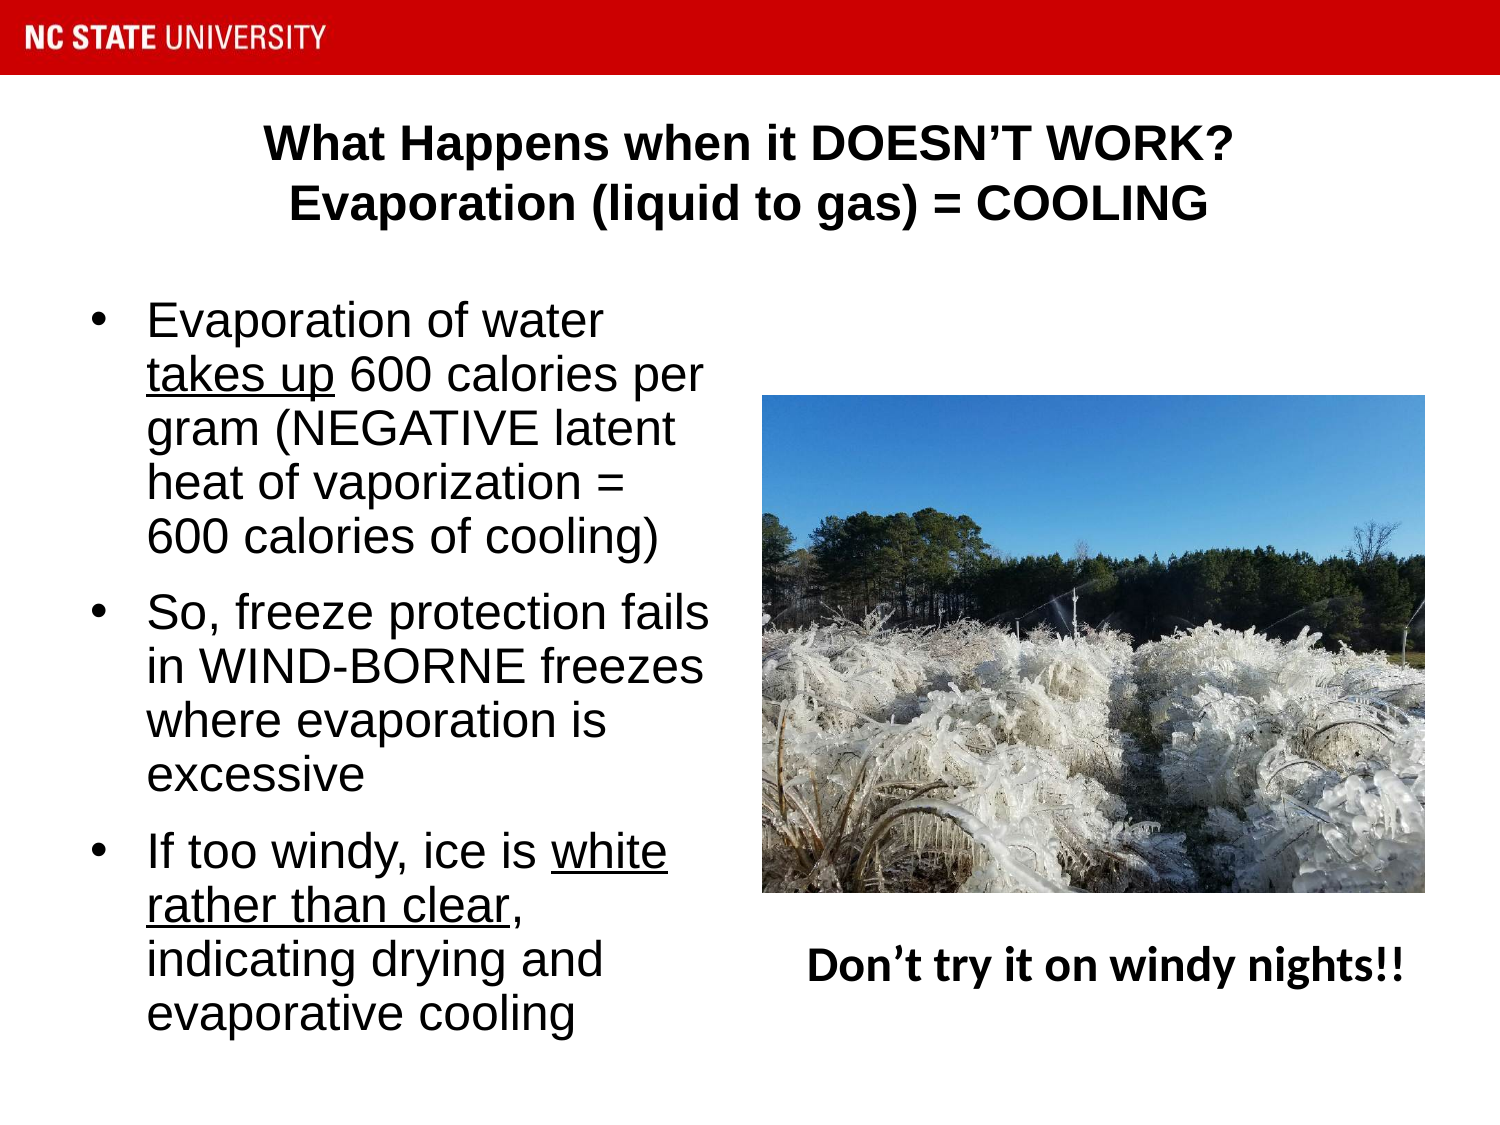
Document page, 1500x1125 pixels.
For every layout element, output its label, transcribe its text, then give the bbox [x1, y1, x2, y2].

list Evaporation of water takes up 600 calories per gram (NEGATIVE latent heat of vaporization = 600 calories of cooling) So, freeze protection fails in WIND-BORNE freezes where evaporation is excessive If too windy, ice is white rather than clear, indicating drying and evaporative cooling [75, 286, 738, 925]
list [762, 394, 1426, 893]
title What Happens when it DOESN’T WORK? Evaporation (liquid to gas) = COOLING [74, 100, 1425, 241]
picture [0, 0, 1500, 75]
text_box Don’t try it on windy nights!! [792, 924, 1422, 999]
